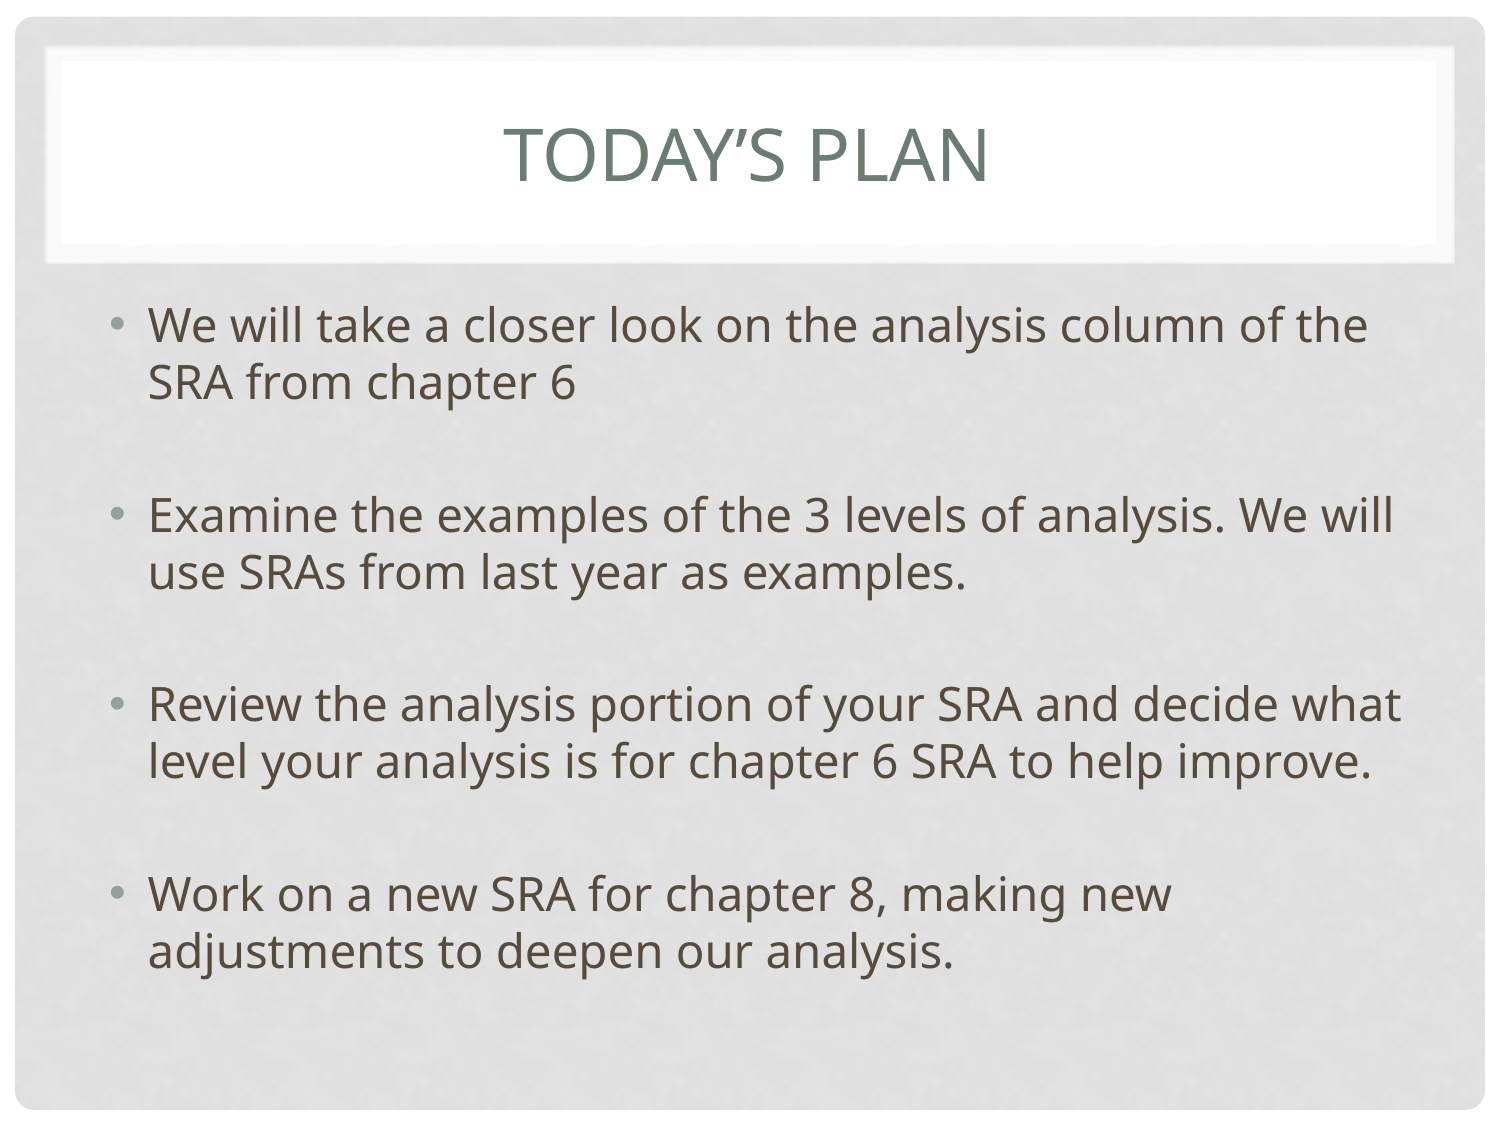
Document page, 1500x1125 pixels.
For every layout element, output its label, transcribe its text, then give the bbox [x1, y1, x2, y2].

title Today’s Plan [69, 66, 1425, 238]
list We will take a closer look on the analysis column of the SRA from chapter 6 Examine the examples of the 3 levels of analysis. We will use SRAs from last year as examples. Review the analysis portion of your SRA and decide what level your analysis is for chapter 6 SRA to help improve. Work on a new SRA for chapter 8, making new adjustments to deepen our analysis. [75, 287, 1425, 1005]
